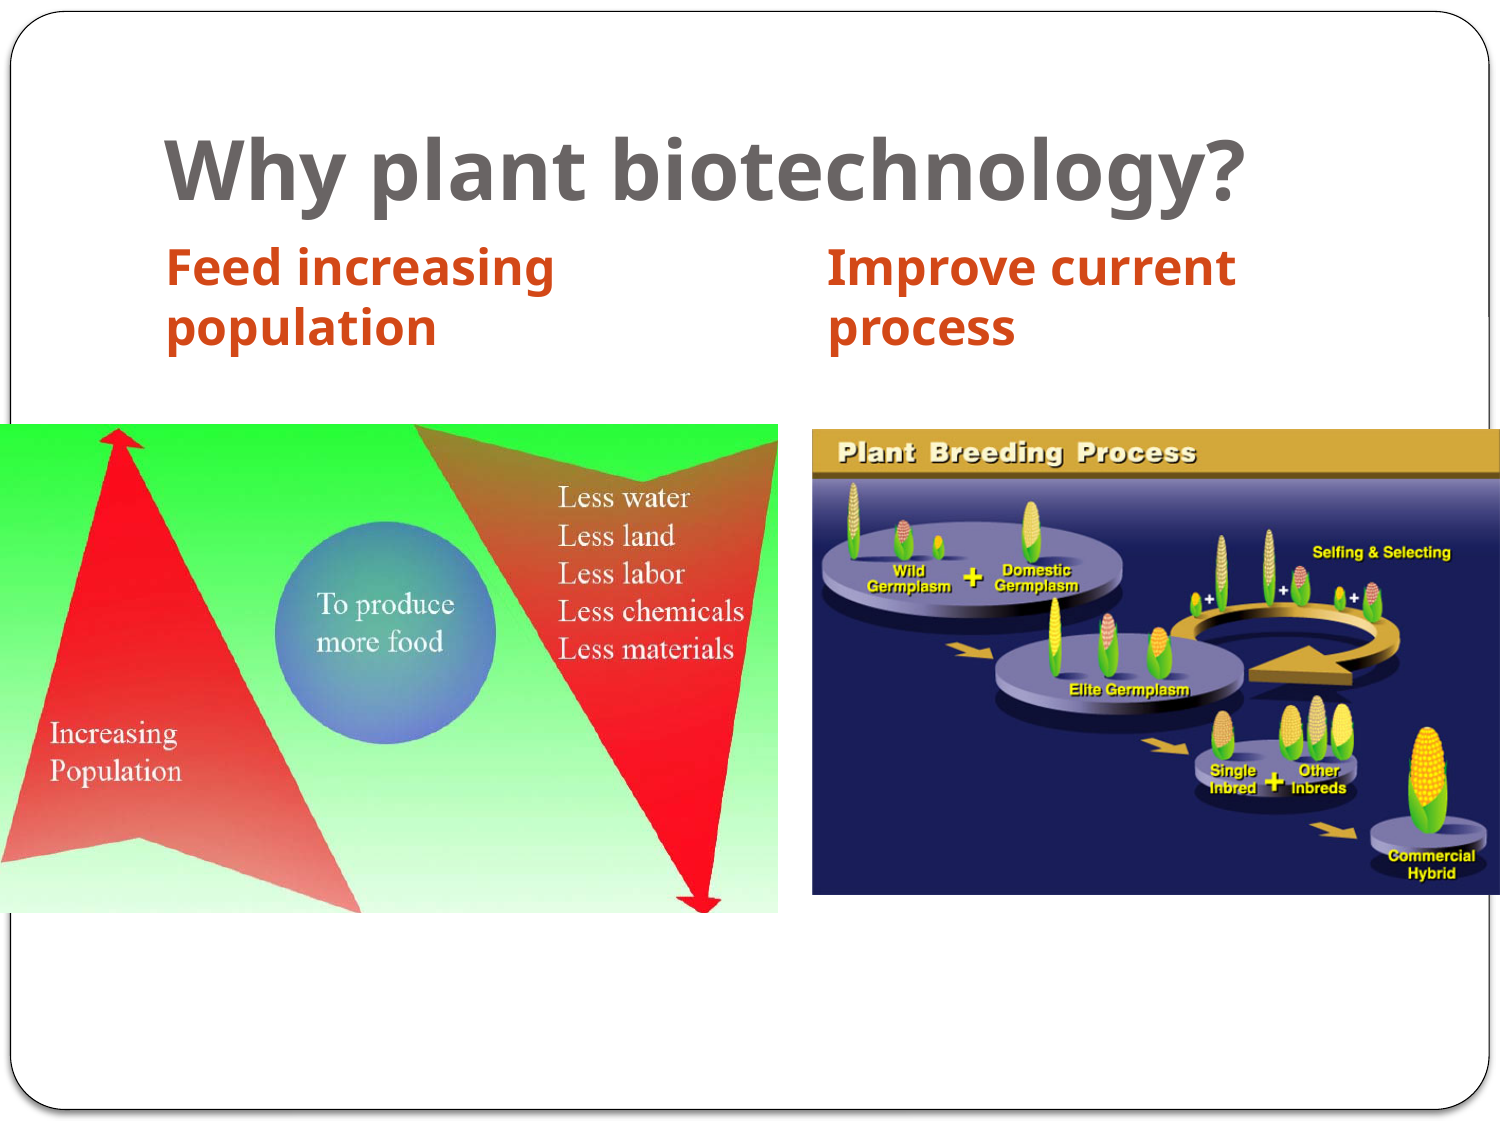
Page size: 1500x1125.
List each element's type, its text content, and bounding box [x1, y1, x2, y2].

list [812, 429, 1500, 895]
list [0, 424, 778, 913]
title Why plant biotechnology? [150, 44, 1425, 233]
list Improve current process [811, 236, 1426, 364]
list Feed increasing population [149, 236, 763, 364]
